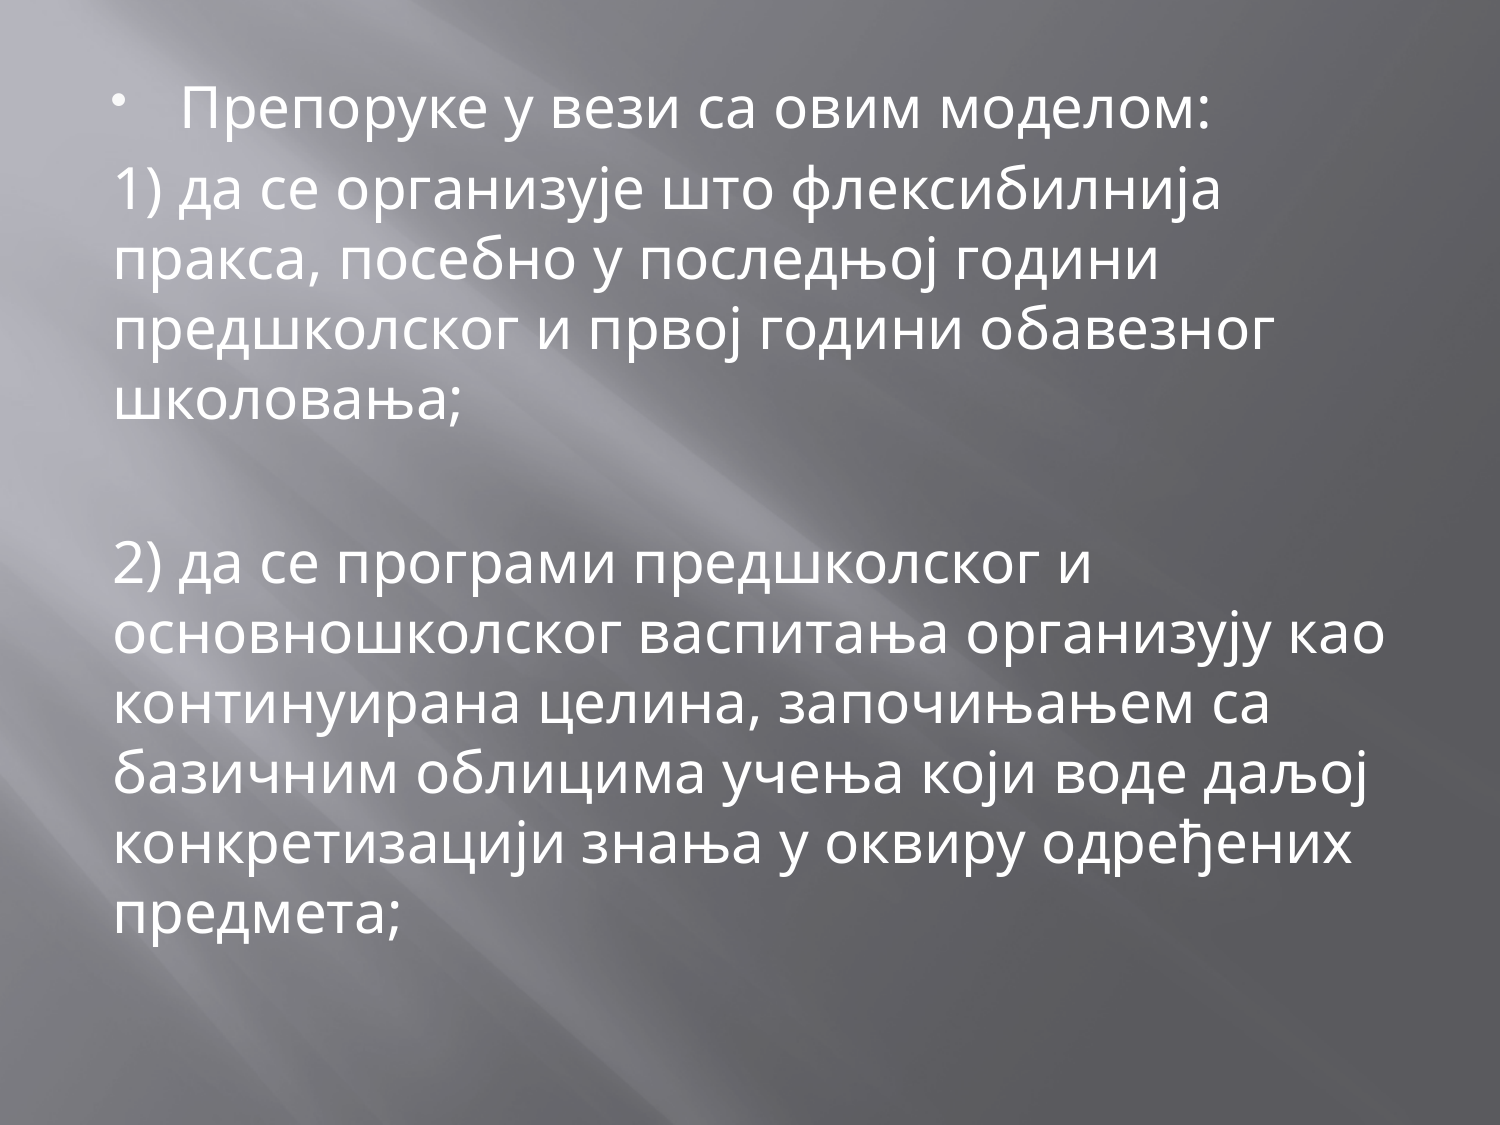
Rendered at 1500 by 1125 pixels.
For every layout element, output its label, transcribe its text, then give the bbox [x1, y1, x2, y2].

list Препоруке у вези са овим моделом: 1) да се организује што флексибилнија пракса, посебно у последњој години предшколског и првој години обавезног школовања; 2) да се програми предшколског и основношколског васпитања организују као континуирана целина, започињањем са базичним облицима учења који воде даљој конкретизацији знања у оквиру одређених предмета; [75, 62, 1425, 1035]
